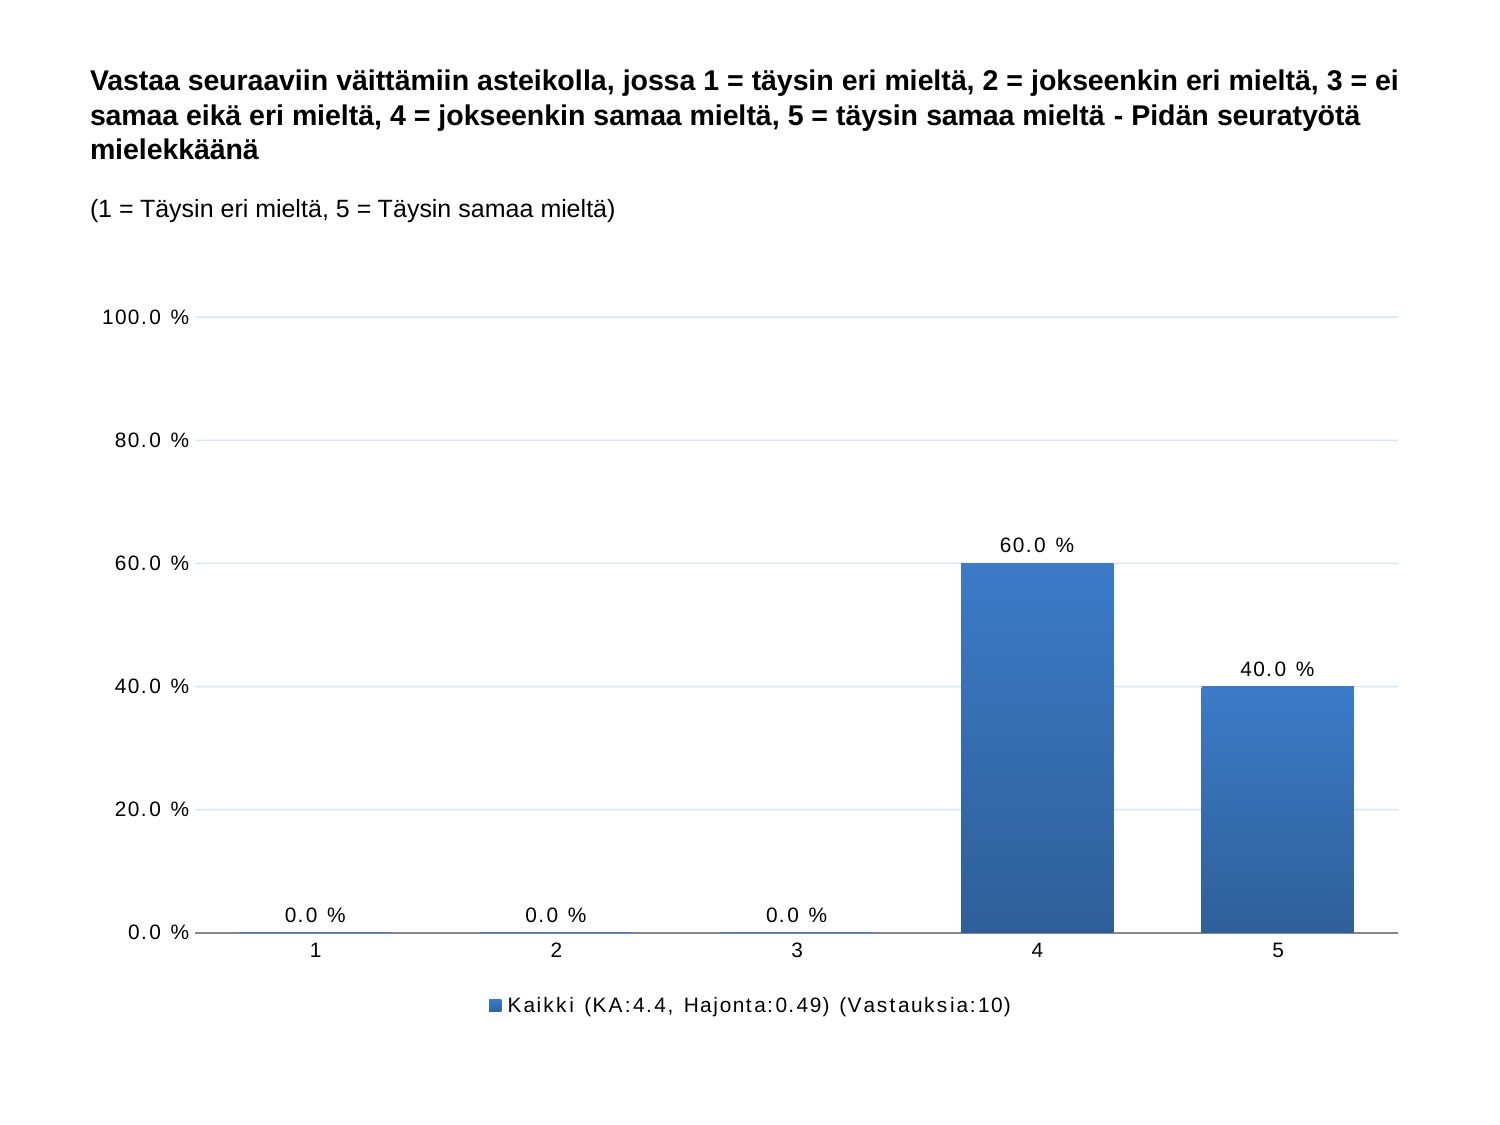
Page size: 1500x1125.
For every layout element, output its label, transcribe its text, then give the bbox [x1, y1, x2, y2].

title Vastaa seuraaviin väittämiin asteikolla, jossa 1 = täysin eri mieltä, 2 = jokseenkin eri mieltä, 3 = ei samaa eikä eri mieltä, 4 = jokseenkin samaa mieltä, 5 = täysin samaa mieltä​ - Pidän seuratyötä mielekkäänä [75, 54, 1425, 173]
chart [74, 290, 1426, 1024]
list (1 = Täysin eri mieltä, 5 = Täysin samaa mieltä) [75, 184, 1425, 274]
